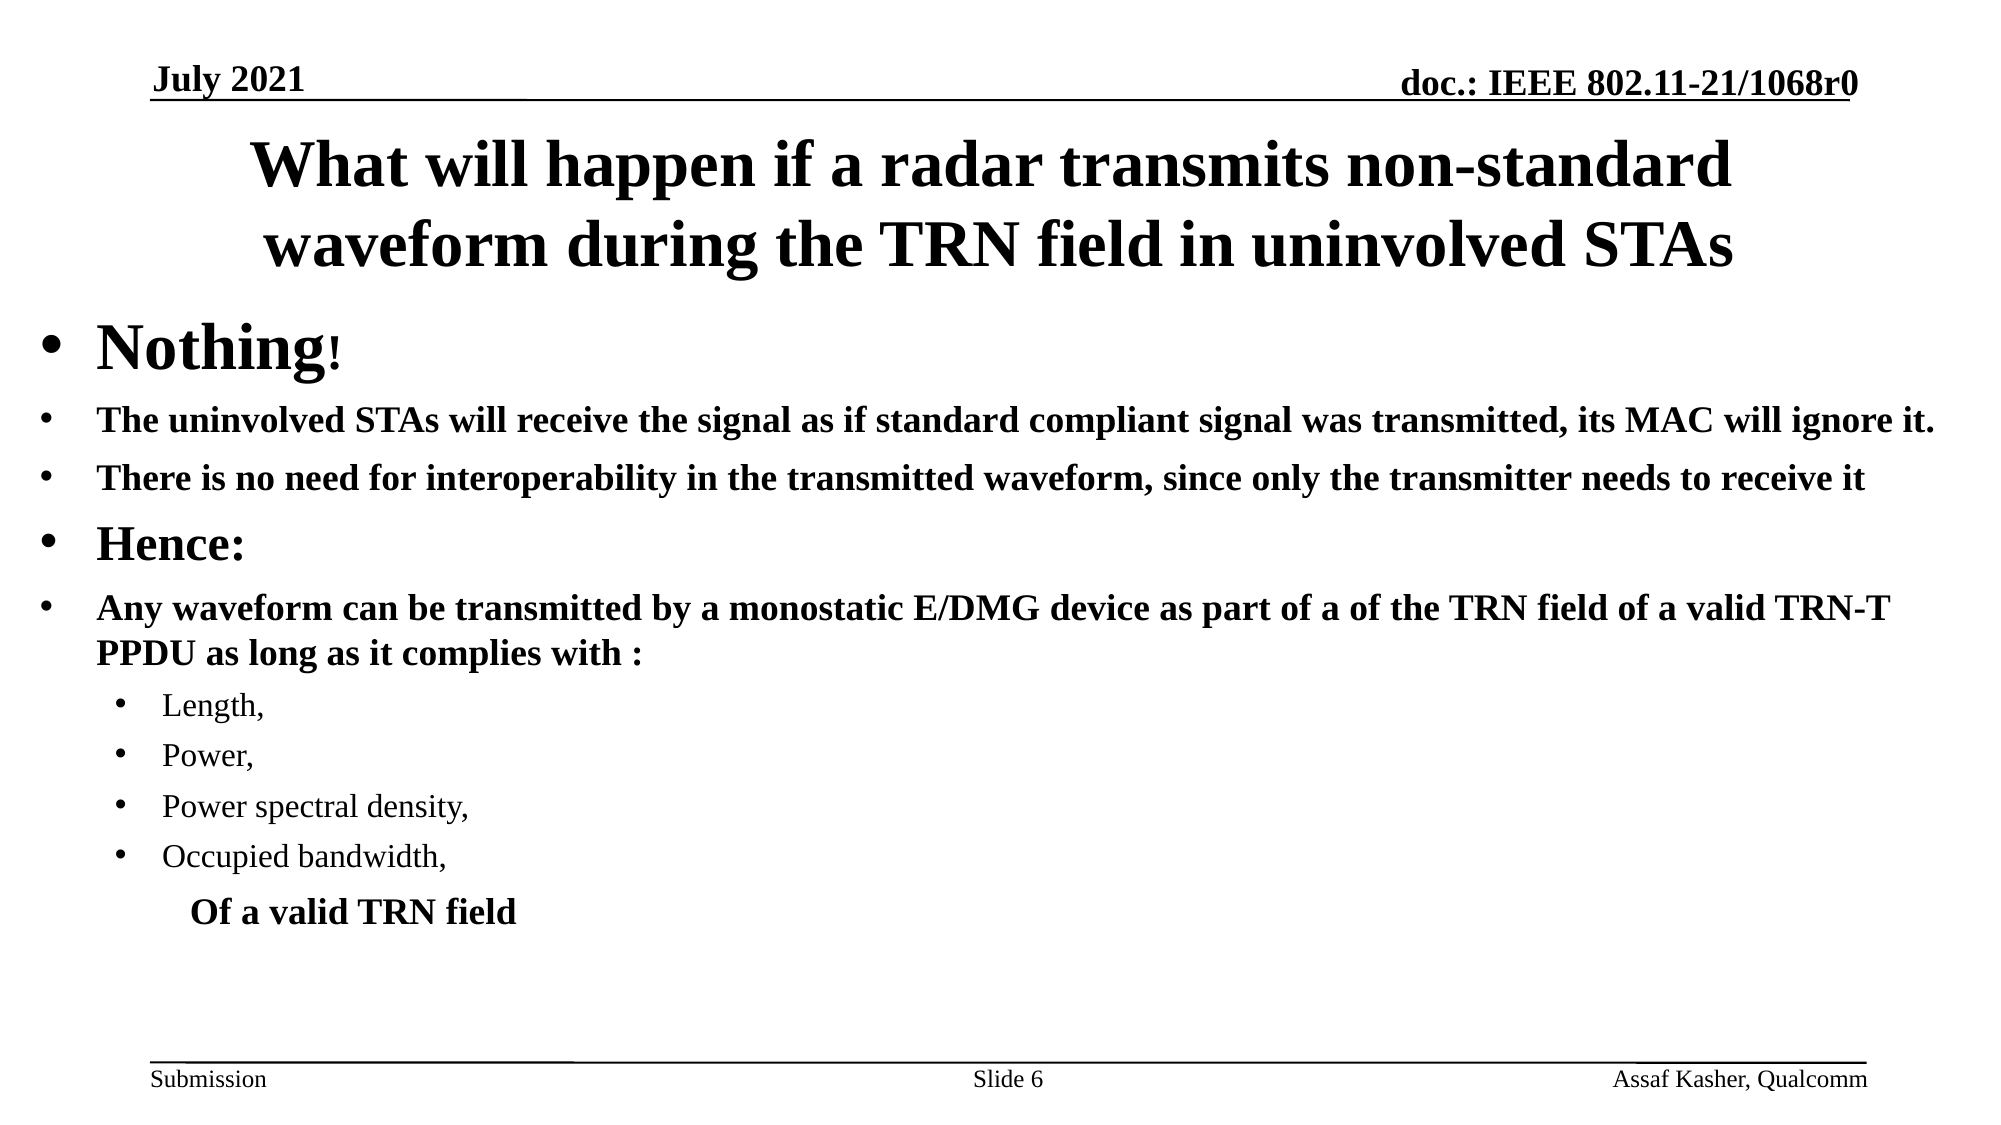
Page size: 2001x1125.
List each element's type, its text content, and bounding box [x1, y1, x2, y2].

footer Assaf Kasher, Qualcomm [1171, 1061, 1869, 1093]
title What will happen if a radar transmits non-standard waveform during the TRN field in uninvolved STAs [149, 112, 1850, 288]
slide_number Slide 6 [950, 1061, 1067, 1123]
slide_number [152, 54, 563, 100]
list Nothing! The uninvolved STAs will receive the signal as if standard compliant signal was transmitted, its MAC will ignore it. There is no need for interoperability in the transmitted waveform, since only the transmitter needs to receive it Hence: Any waveform can be transmitted by a monostatic E/DMG device as part of a of the TRN field of a valid TRN-T PPDU as long as it complies with : Length, Power, Power spectral density, Occupied bandwidth, Of a valid TRN field [24, 294, 1976, 971]
